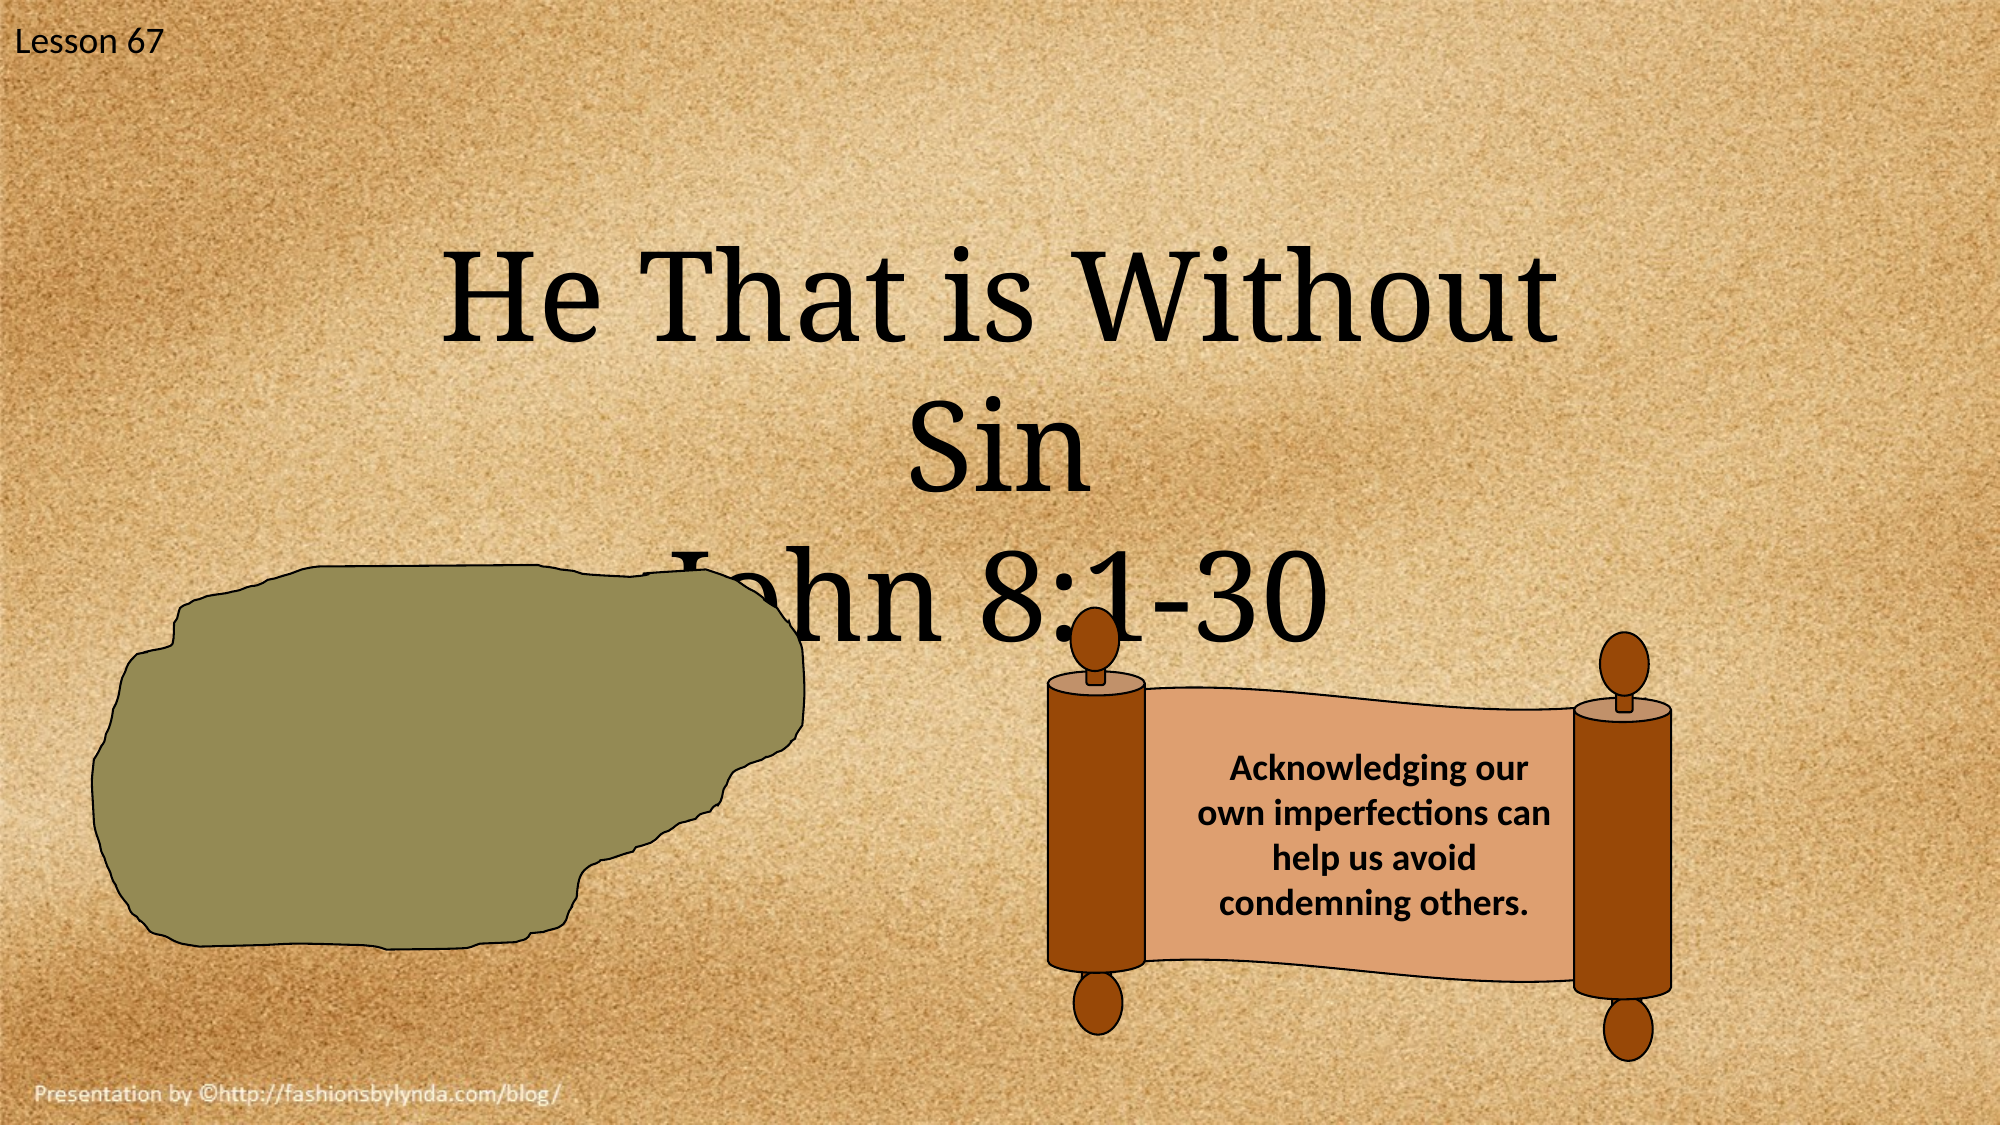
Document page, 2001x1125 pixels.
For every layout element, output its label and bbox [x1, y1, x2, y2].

picture [0, 0, 2000, 1125]
text_box [1047, 607, 1671, 1061]
